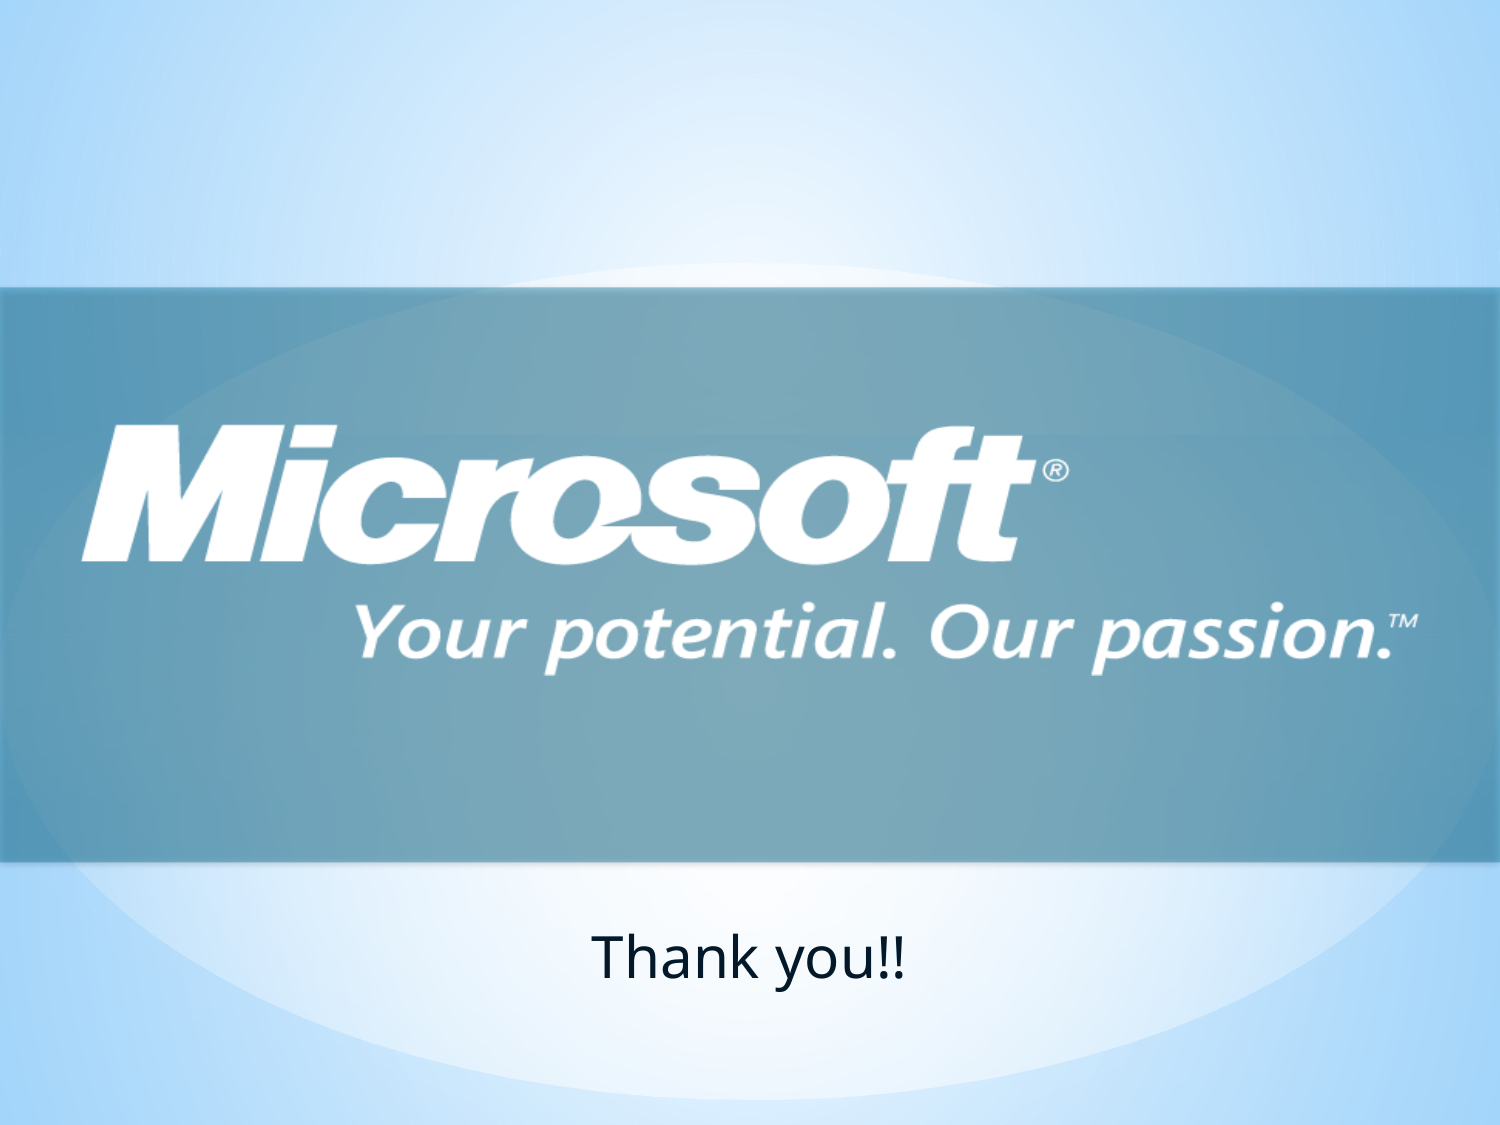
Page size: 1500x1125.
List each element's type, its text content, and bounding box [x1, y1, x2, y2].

text_box Thank you!! [149, 912, 1350, 998]
picture [81, 424, 1419, 676]
text_box [0, 287, 1500, 863]
